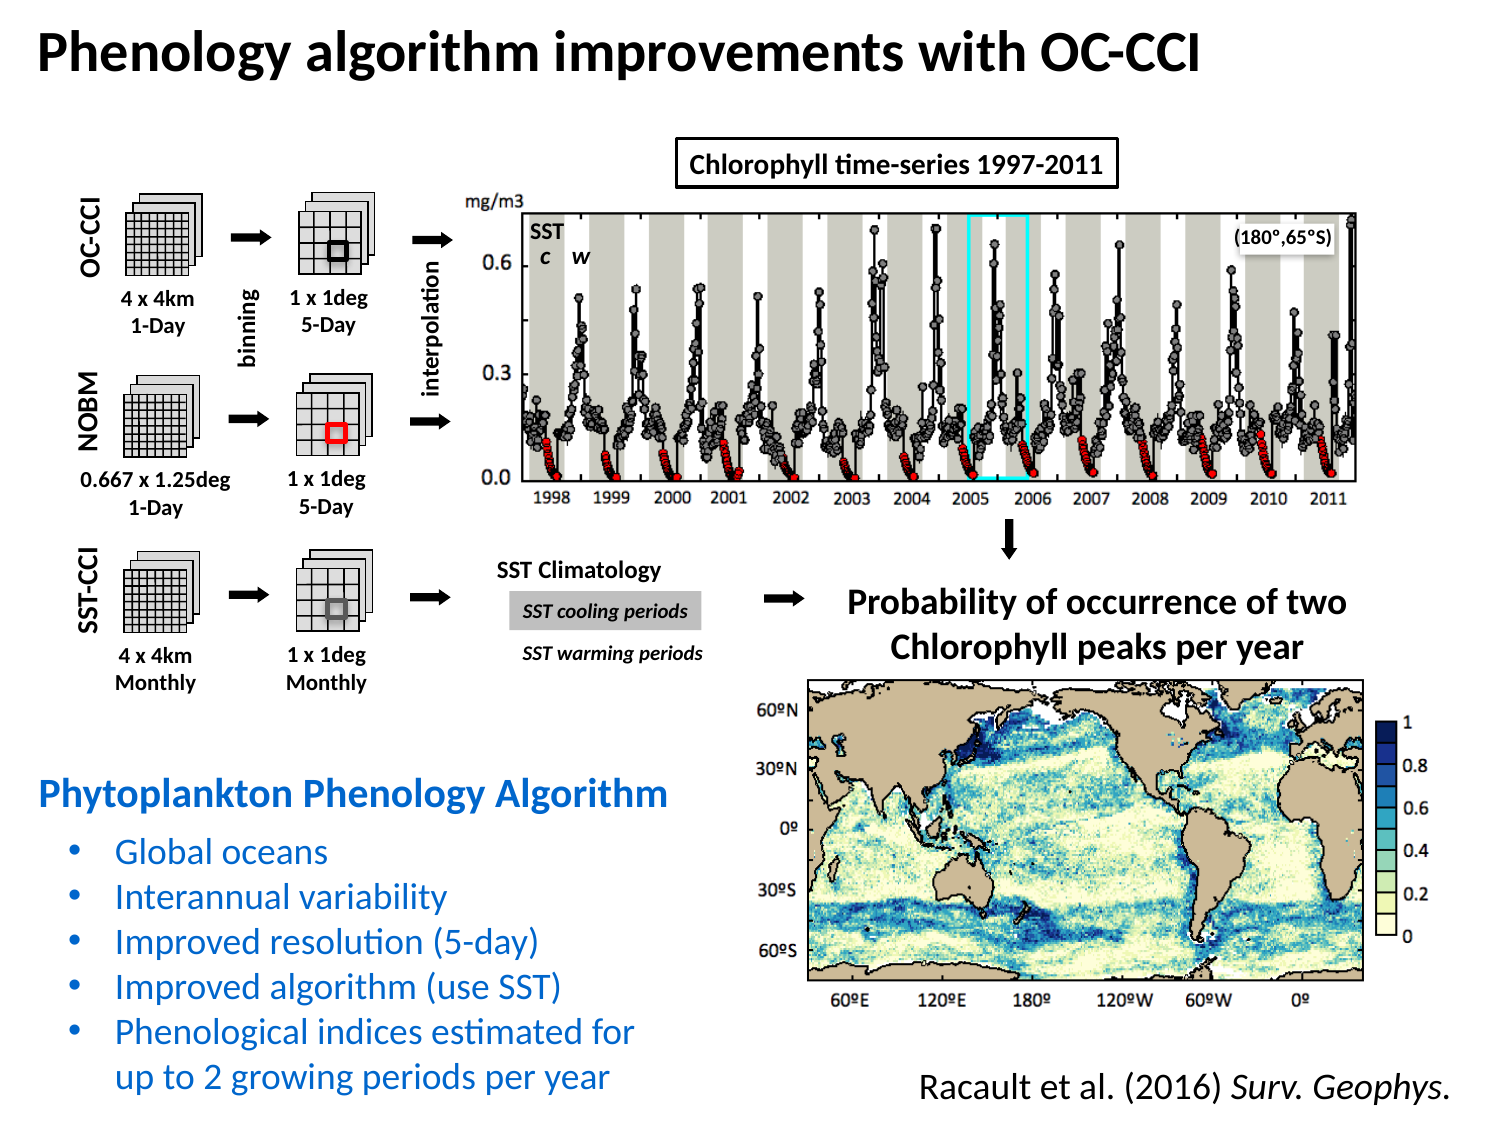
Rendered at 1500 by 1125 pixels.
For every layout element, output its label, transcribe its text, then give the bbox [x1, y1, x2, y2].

text_box [305, 201, 368, 265]
text_box interpolation [406, 247, 434, 411]
text_box Chlorophyll time-series 1997-2011 [676, 138, 1118, 168]
text_box 1 x 1deg 5-Day [273, 457, 380, 526]
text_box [125, 193, 203, 276]
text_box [122, 551, 200, 634]
text_box SST-CCI [61, 533, 111, 648]
text_box Global oceans Interannual variability Improved resolution (5-day) Improved algorithm (use SST) Phenological indices estimated for up to 2 growing periods per year [53, 824, 698, 1105]
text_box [1219, 216, 1347, 257]
text_box Probability of occurrence of two Chlorophyll peaks per year [768, 569, 1428, 667]
text_box [303, 558, 366, 622]
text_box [471, 546, 721, 673]
text_box 4 x 4km Monthly [101, 633, 210, 703]
text_box [231, 230, 271, 245]
text_box 0.667 x 1.25deg 1-Day [66, 457, 245, 527]
text_box 1 x 1deg 5-Day [275, 275, 382, 345]
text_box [122, 375, 200, 458]
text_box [296, 568, 360, 632]
text_box [229, 588, 268, 602]
text_box Racault et al. (2016) Surv. Geophys. [895, 1054, 1473, 1110]
text_box [410, 418, 434, 425]
text_box Phenology algorithm improvements with OC-CCI [29, 0, 1400, 98]
text_box OC-CCI [63, 183, 113, 292]
text_box [303, 383, 366, 446]
text_box 4 x 4km 1-Day [107, 276, 209, 345]
text_box [309, 374, 373, 437]
text_box [309, 549, 373, 613]
text_box 1 x 1deg Monthly [272, 632, 381, 702]
text_box [1002, 548, 1016, 559]
text_box [413, 236, 434, 244]
picture [439, 170, 1406, 540]
text_box [229, 412, 268, 426]
text_box [312, 192, 375, 256]
text_box Phytoplankton Phenology Algorithm [23, 758, 706, 824]
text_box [296, 392, 360, 456]
picture [714, 668, 1460, 1038]
text_box [410, 590, 450, 605]
text_box binning [222, 276, 267, 382]
text_box NOBM [61, 357, 110, 466]
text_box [298, 211, 362, 275]
